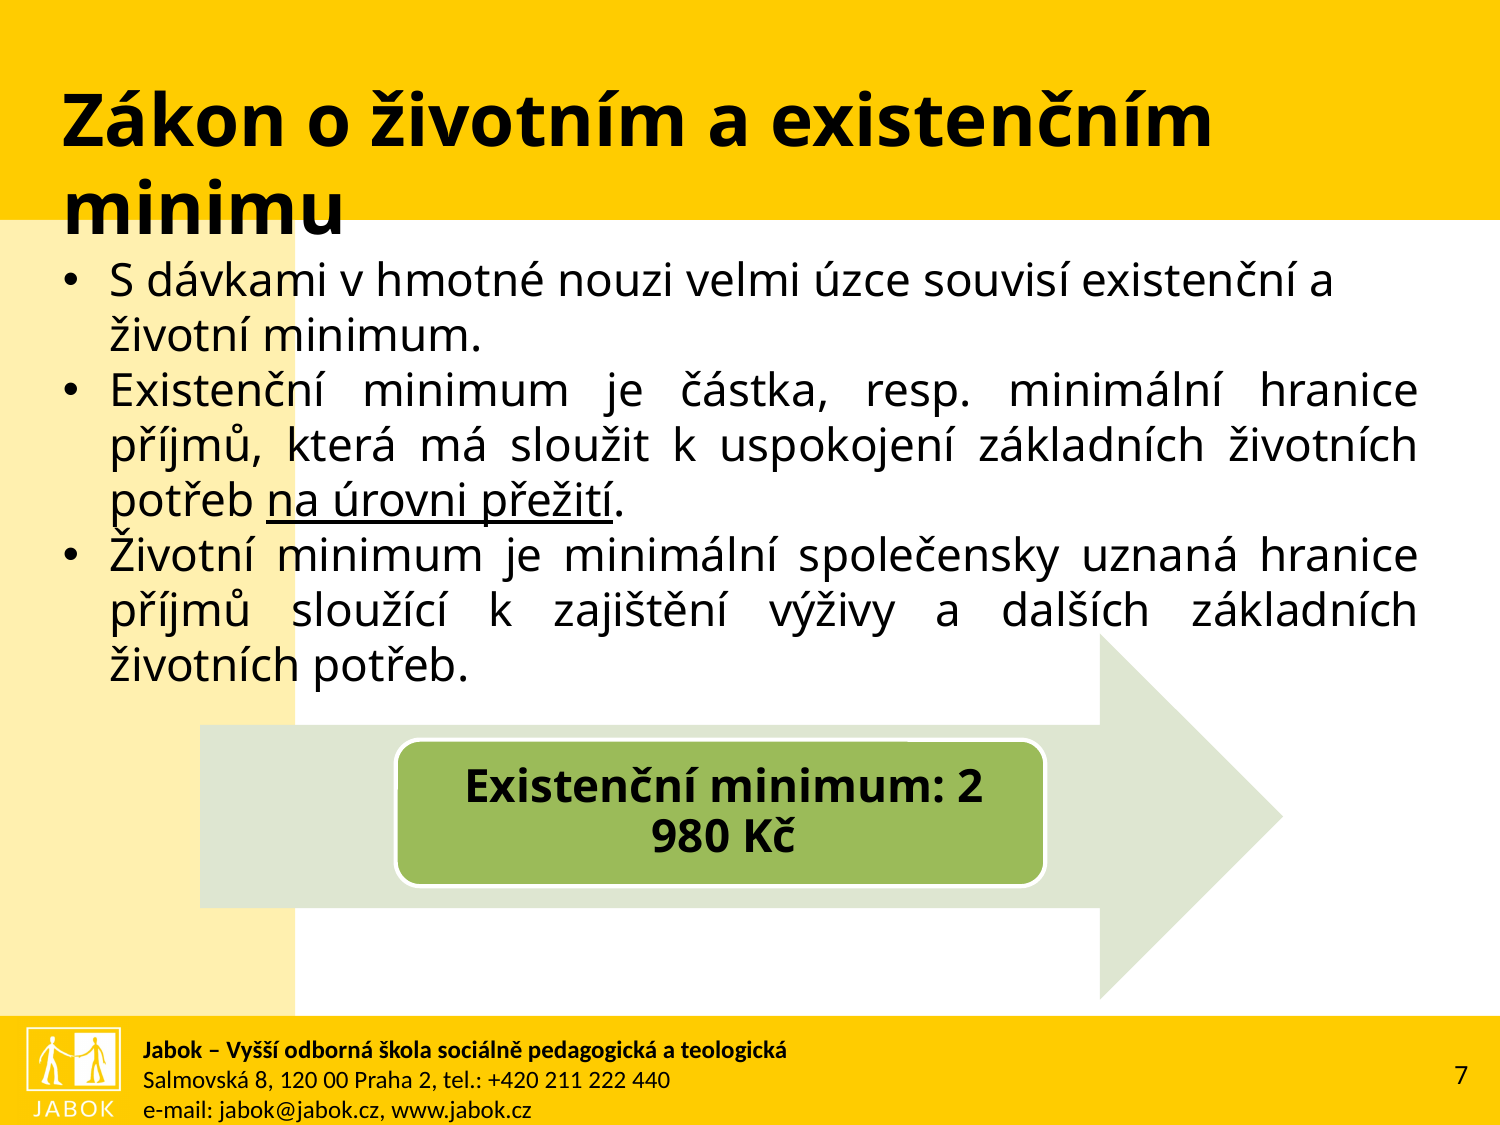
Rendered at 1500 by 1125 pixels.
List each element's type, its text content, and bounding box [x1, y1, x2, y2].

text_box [104, 633, 1379, 1000]
picture [17, 1017, 130, 1125]
text_box Zákon o životním a existenčním minimu [48, 66, 1466, 257]
text_box S dávkami v hmotné nouzi velmi úzce souvisí existenční a životní minimum. Existenční minimum je částka, resp. minimální hranice příjmů, která má sloužit k uspokojení základních životních potřeb na úrovni přežití. Životní minimum je minimální společensky uznaná hranice příjmů sloužící k zajištění výživy a dalších základních životních potřeb. [48, 243, 1435, 754]
